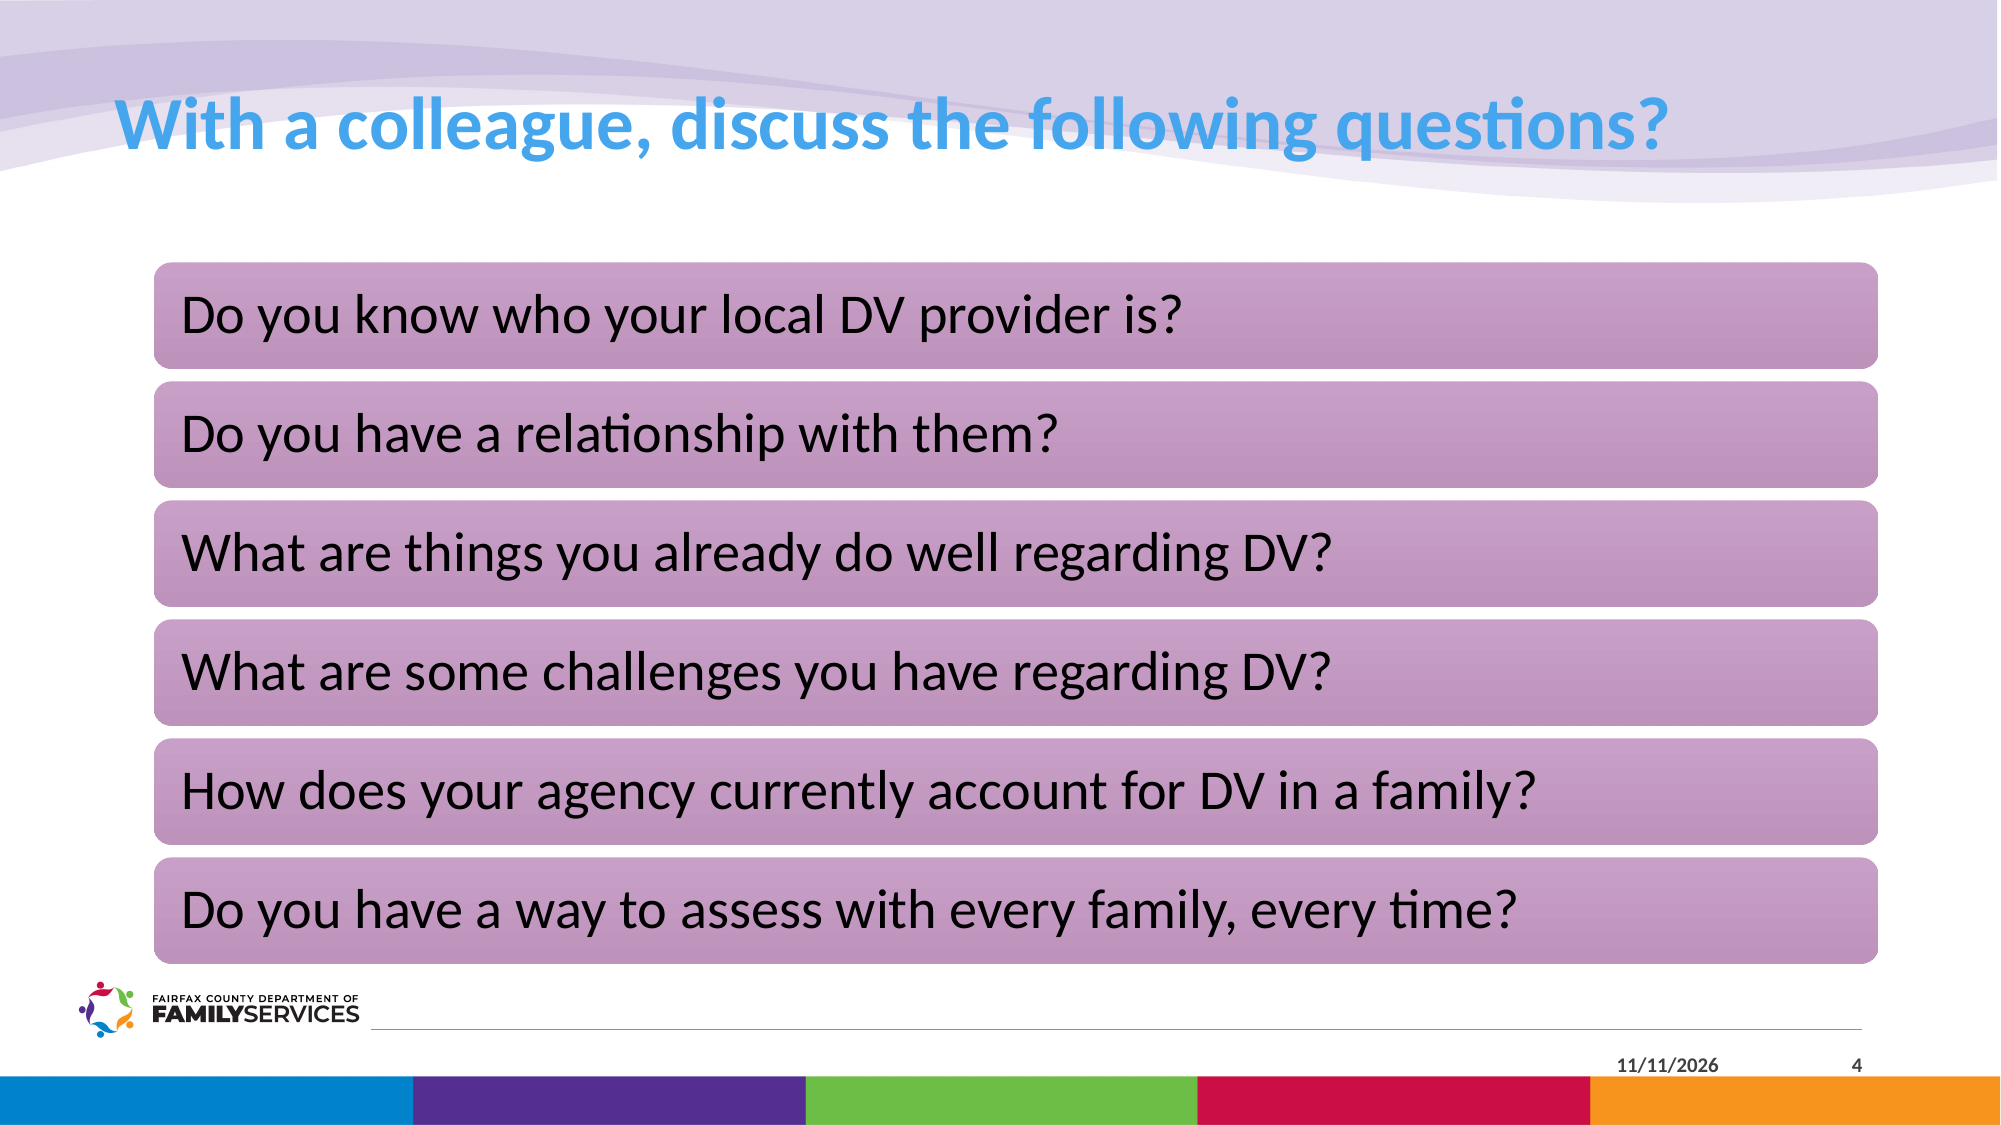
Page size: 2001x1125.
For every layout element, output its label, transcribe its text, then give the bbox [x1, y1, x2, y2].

picture [0, 0, 2001, 1125]
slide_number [1268, 1042, 1719, 1086]
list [153, 256, 1879, 970]
title With a colleague, discuss the following questions? [99, 16, 1825, 234]
slide_number 4 [1743, 1042, 1863, 1086]
